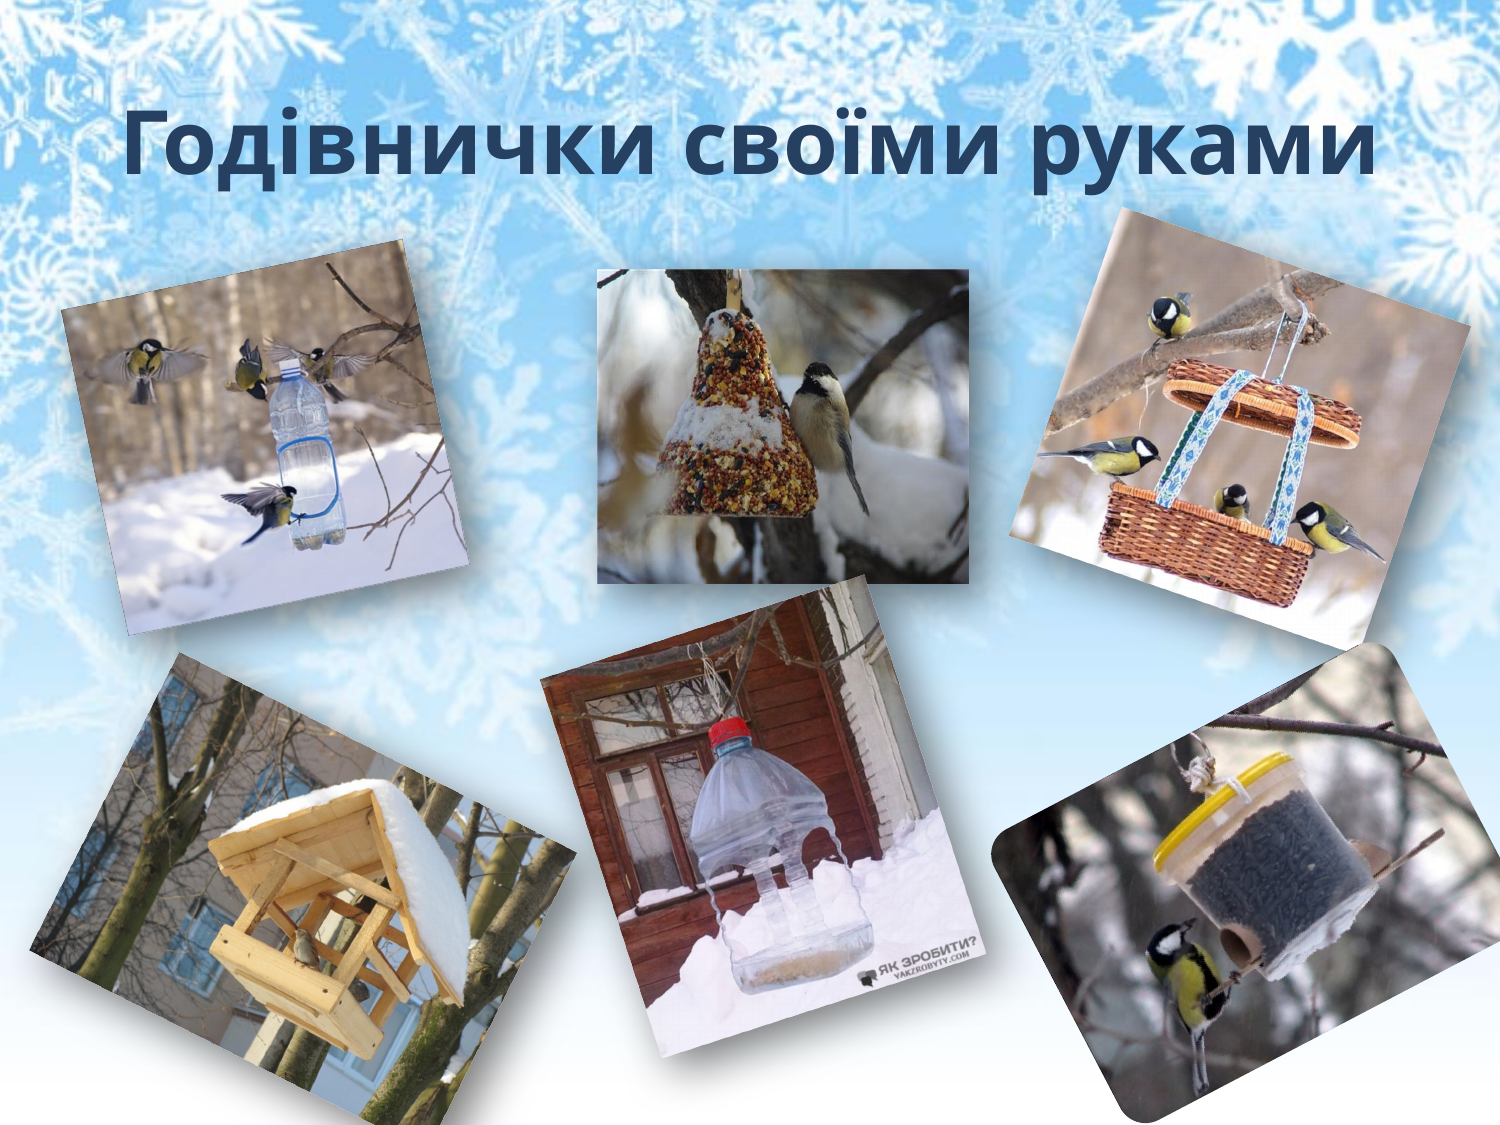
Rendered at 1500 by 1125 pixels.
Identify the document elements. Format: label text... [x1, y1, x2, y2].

picture [0, 0, 1500, 1125]
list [1054, 256, 1424, 605]
title Годівнички своїми руками [75, 45, 1425, 233]
